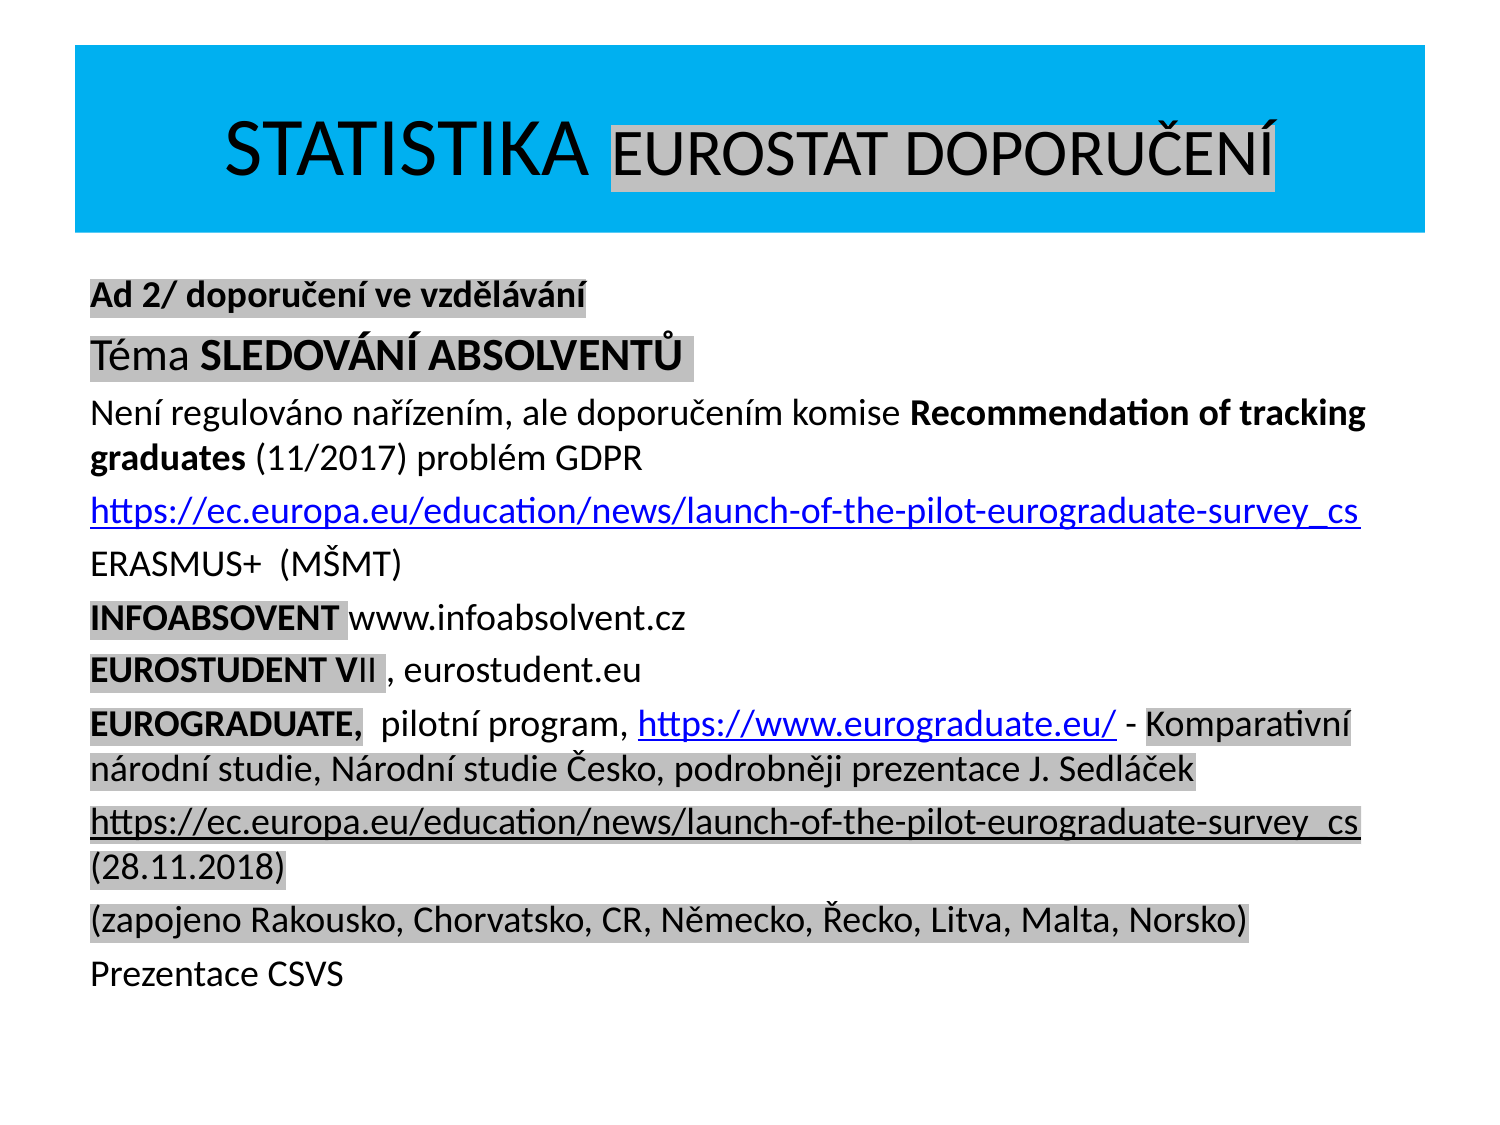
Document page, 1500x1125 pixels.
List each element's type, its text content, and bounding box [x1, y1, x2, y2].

list Ad 2/ doporučení ve vzdělávání Téma SLEDOVÁNÍ ABSOLVENTŮ Není regulováno nařízením, ale doporučením komise Recommendation of tracking graduates (11/2017) problém GDPR https://ec.europa.eu/education/news/launch-of-the-pilot-eurograduate-survey_cs ERASMUS+ (MŠMT) INFOABSOVENT www.infoabsolvent.cz EUROSTUDENT VII , eurostudent.eu EUROGRADUATE, pilotní program, https://www.eurograduate.eu/ - Komparativní národní studie, Národní studie Česko, podrobněji prezentace J. Sedláček https://ec.europa.eu/education/news/launch-of-the-pilot-eurograduate-survey_cs (28.11.2018) (zapojeno Rakousko, Chorvatsko, CR, Německo, Řecko, Litva, Malta, Norsko) Prezentace CSVS [75, 262, 1425, 1005]
title STATISTIKA EUROSTAT DOPORUČENÍ [75, 45, 1425, 233]
